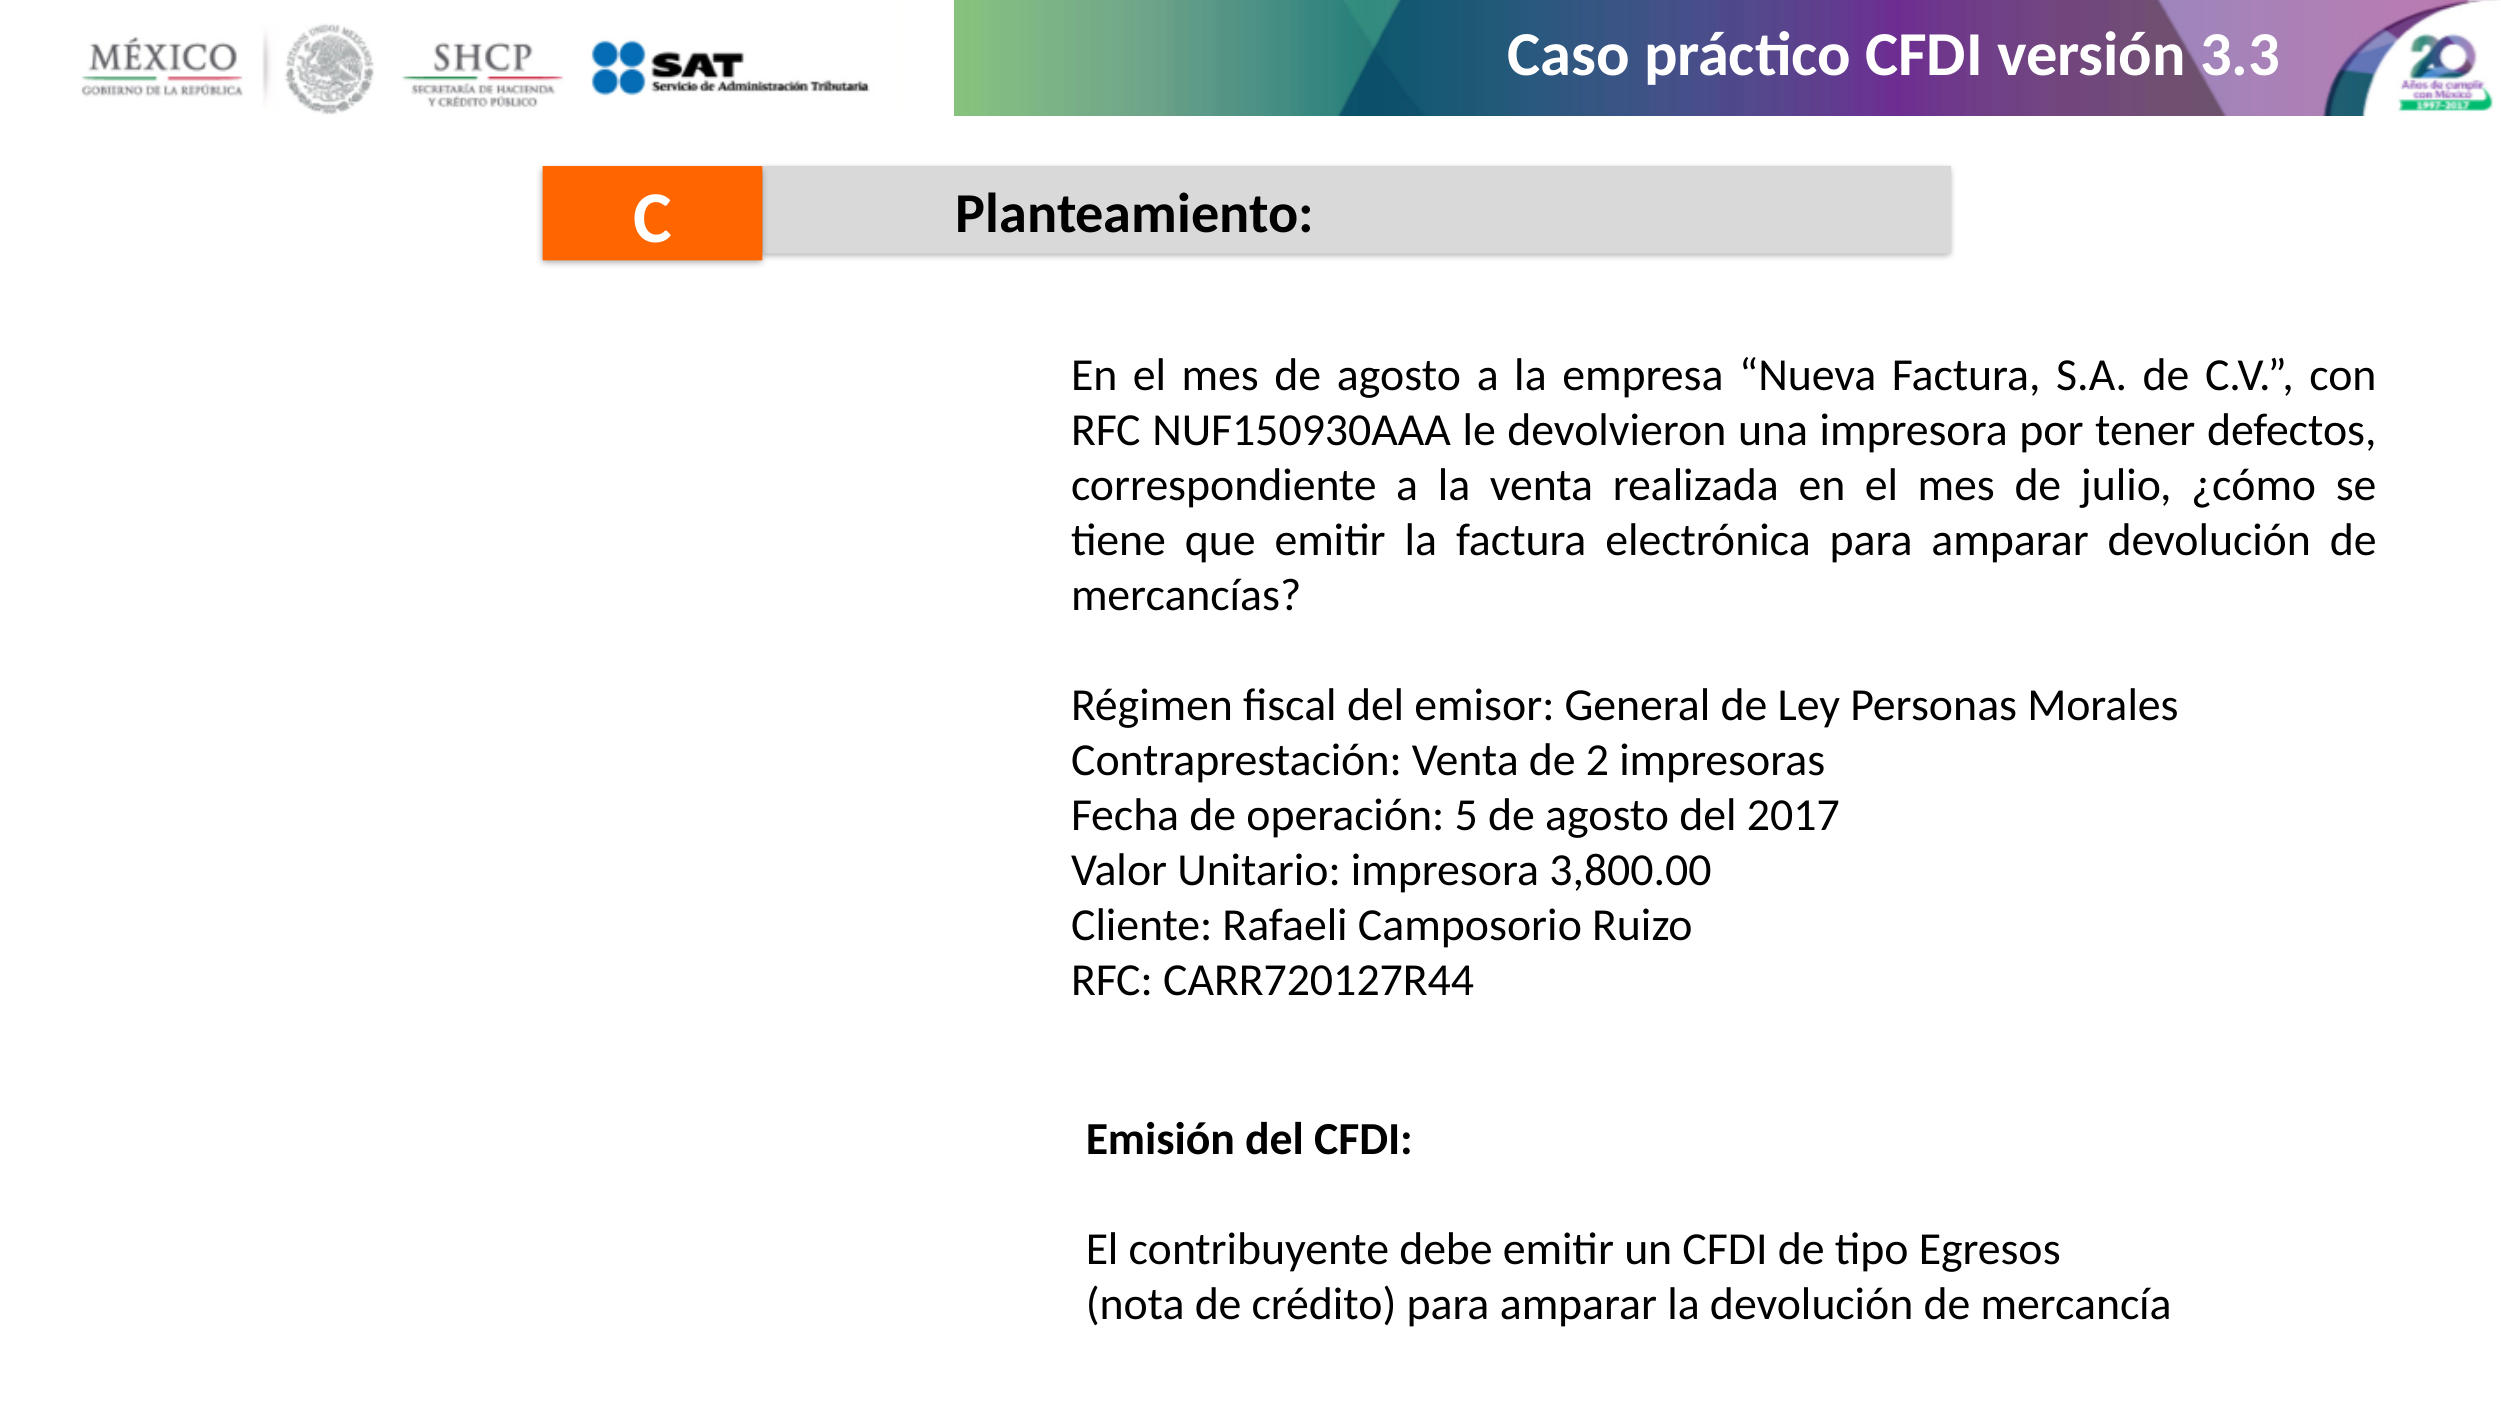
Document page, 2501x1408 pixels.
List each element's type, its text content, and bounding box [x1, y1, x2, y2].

text_box C [542, 165, 763, 261]
picture [953, 0, 2501, 116]
text_box Planteamiento: [763, 165, 1952, 254]
text_box En el mes de agosto a la empresa “Nueva Factura, S.A. de C.V.”, con RFC NUF150930AAA le devolvieron una impresora por tener defectos, correspondiente a la venta realizada en el mes de julio, ¿cómo se tiene que emitir la factura electrónica para amparar devolución de mercancías? Régimen fiscal del emisor: General de Ley Personas Morales Contraprestación: Venta de 2 impresoras Fecha de operación: 5 de agosto del 2017 Valor Unitario: impresora 3,800.00 Cliente: Rafaeli Camposorio Ruizo RFC: CARR720127R44 [1056, 337, 2393, 1013]
picture [79, 0, 903, 116]
text_box Emisión del CFDI: El contribuyente debe emitir un CFDI de tipo Egresos (nota de crédito) para amparar la devolución de mercancía [1071, 1101, 2431, 1336]
